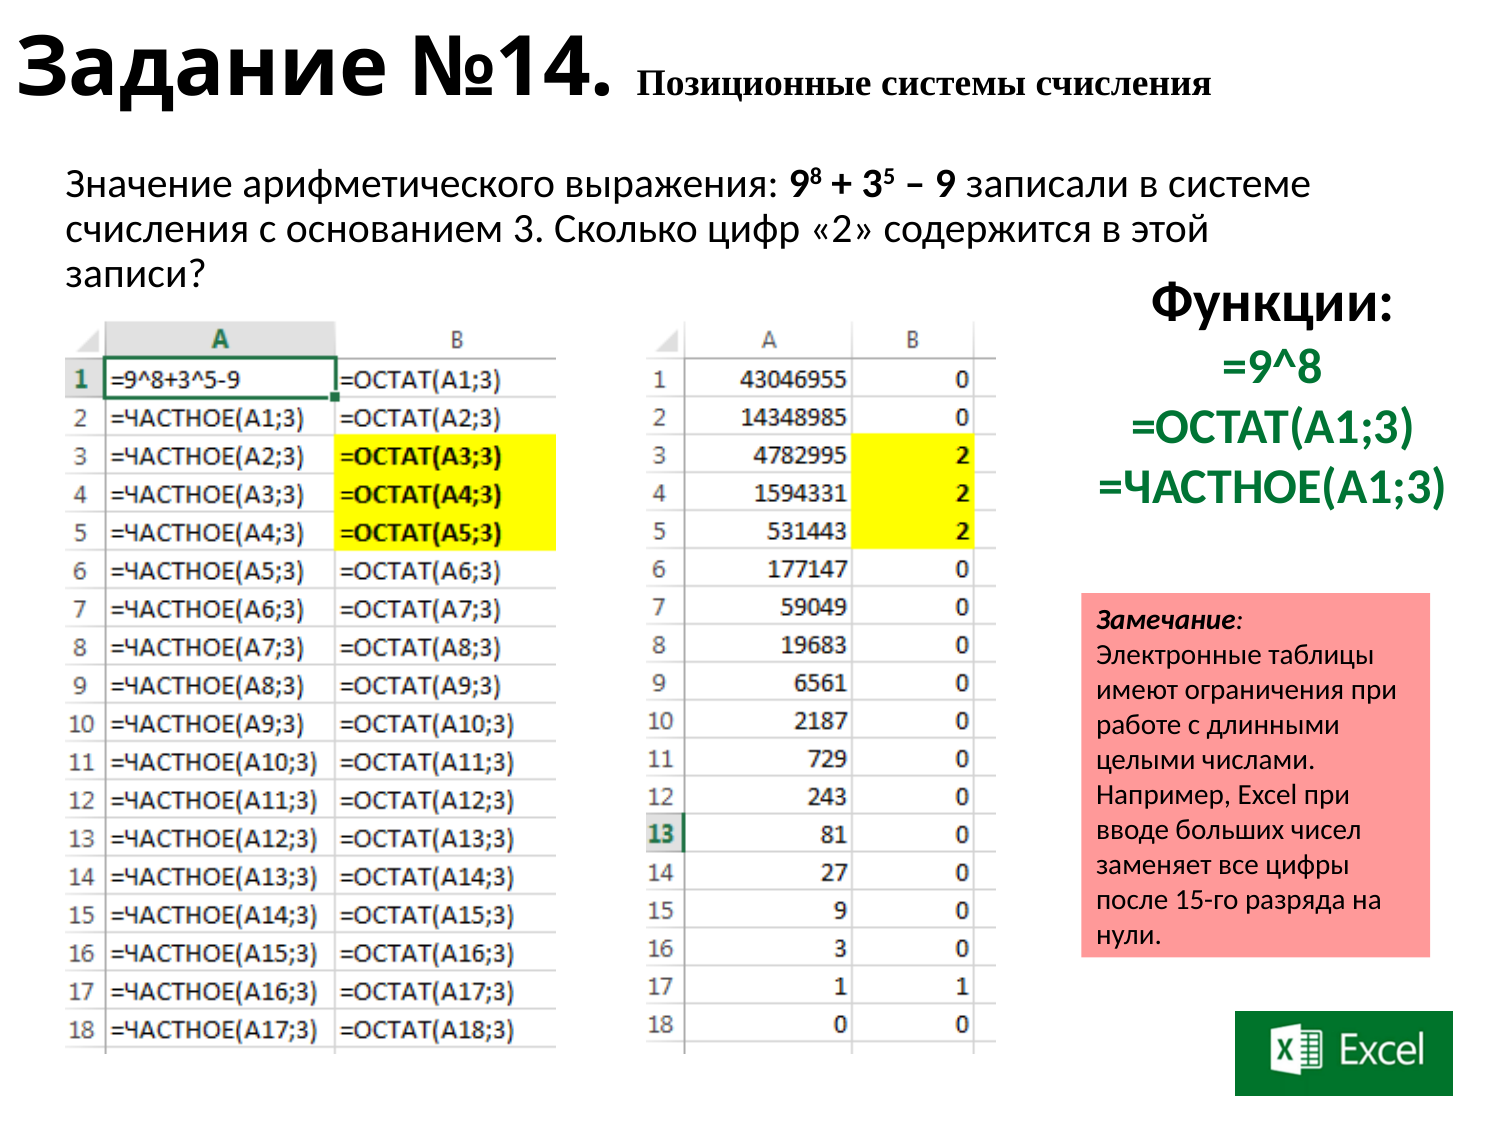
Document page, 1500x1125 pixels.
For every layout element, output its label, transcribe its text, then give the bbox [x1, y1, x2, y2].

text_box Функции: =9^8 =ОСТАТ(А1;3) =ЧАСТНОЕ(А1;3) [995, 255, 1500, 521]
title Задание №14. Позиционные системы счисления [0, 34, 1500, 102]
list Значение арифметического выражения: 98 + 35 – 9 записали в системе счисления с основанием 3. Сколько цифр «2» содержится в этой записи? [50, 153, 1345, 370]
picture [646, 318, 996, 1054]
picture [64, 318, 556, 1054]
picture [1235, 1011, 1453, 1096]
text_box Замечание: Электронные таблицы имеют ограничения при работе с длинными целыми числами. Например, Excel при вводе больших чисел заменяет все цифры после 15-го разряда на нули. [1081, 593, 1431, 958]
